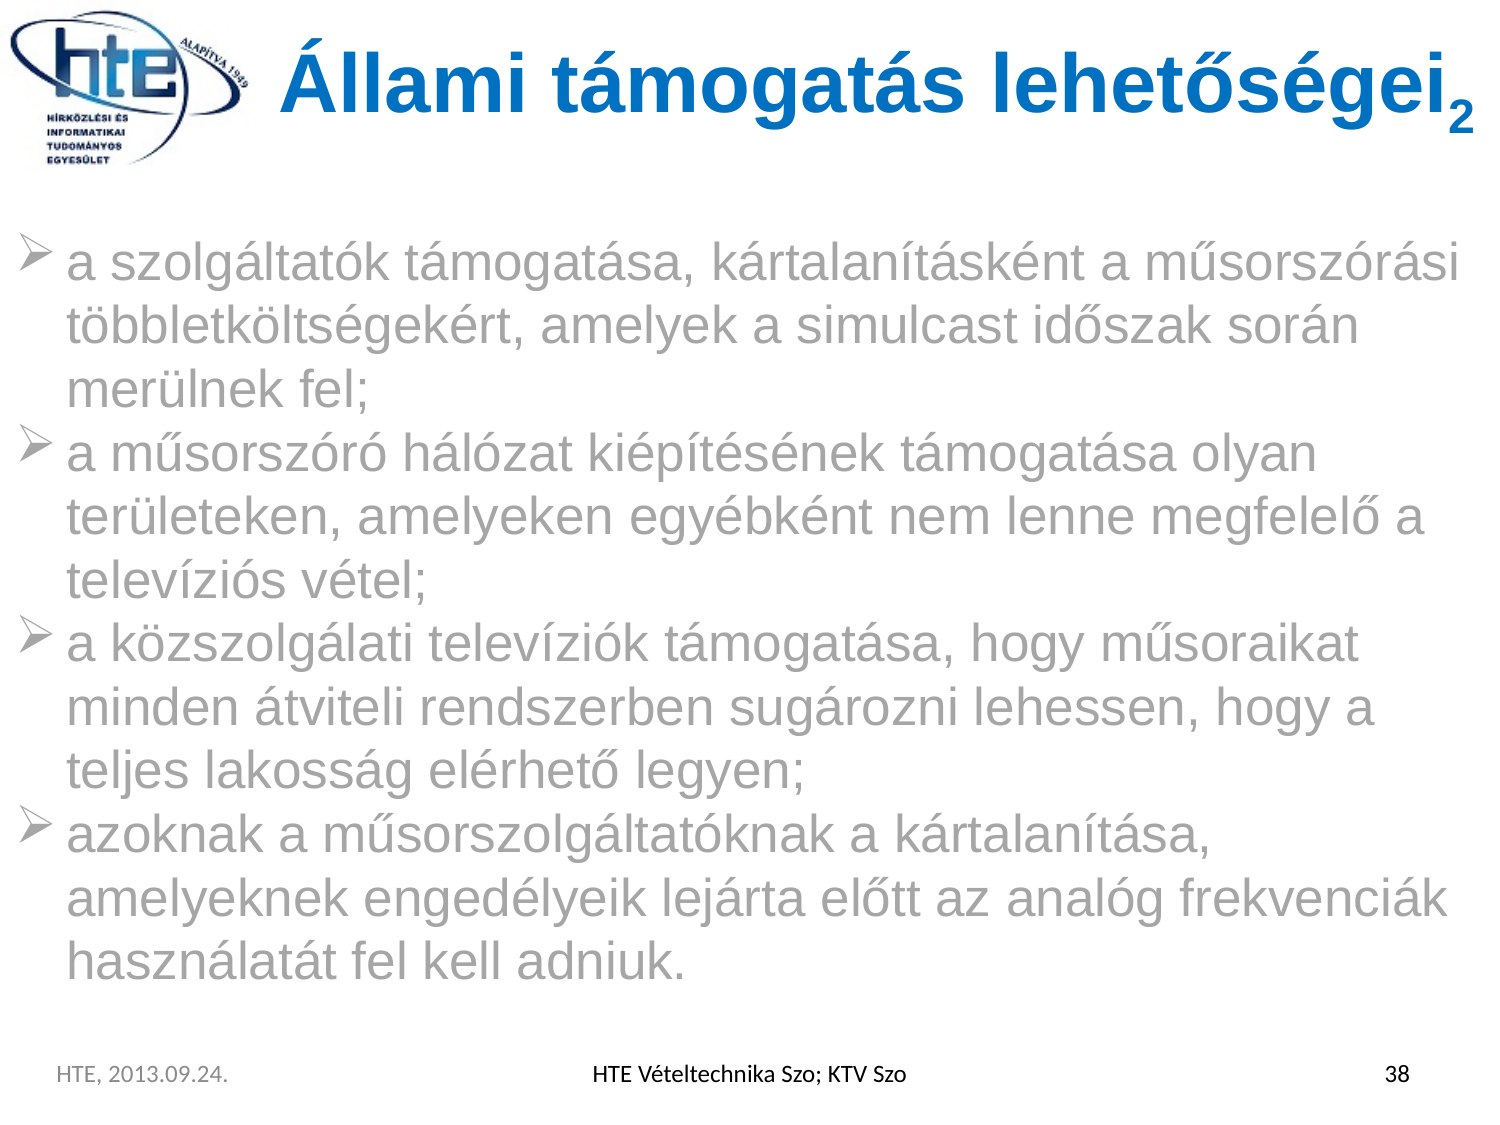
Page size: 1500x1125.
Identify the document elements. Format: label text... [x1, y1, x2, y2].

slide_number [41, 1042, 325, 1103]
picture [0, 0, 253, 173]
slide_number 38 [1139, 1042, 1425, 1103]
list a szolgáltatók támogatása, kártalanításként a műsorszórási többletköltségekért, amelyek a simulcast időszak során merülnek fel; a műsorszóró hálózat kiépítésének támogatása olyan területeken, amelyeken egyébként nem lenne megfelelő a televíziós vétel; a közszolgálati televíziók támogatása, hogy műsoraikat minden átviteli rendszerben sugározni lehessen, hogy a teljes lakosság elérhető legyen; azoknak a műsorszolgáltatóknak a kártalanítása, amelyeknek engedélyeik lejárta előtt az analóg frekvenciák használatát fel kell adniuk. [0, 219, 1500, 1006]
title Állami támogatás lehetőségei2 [253, 0, 1500, 173]
footer HTE Vételtechnika Szo; KTV Szo [454, 1042, 1046, 1103]
